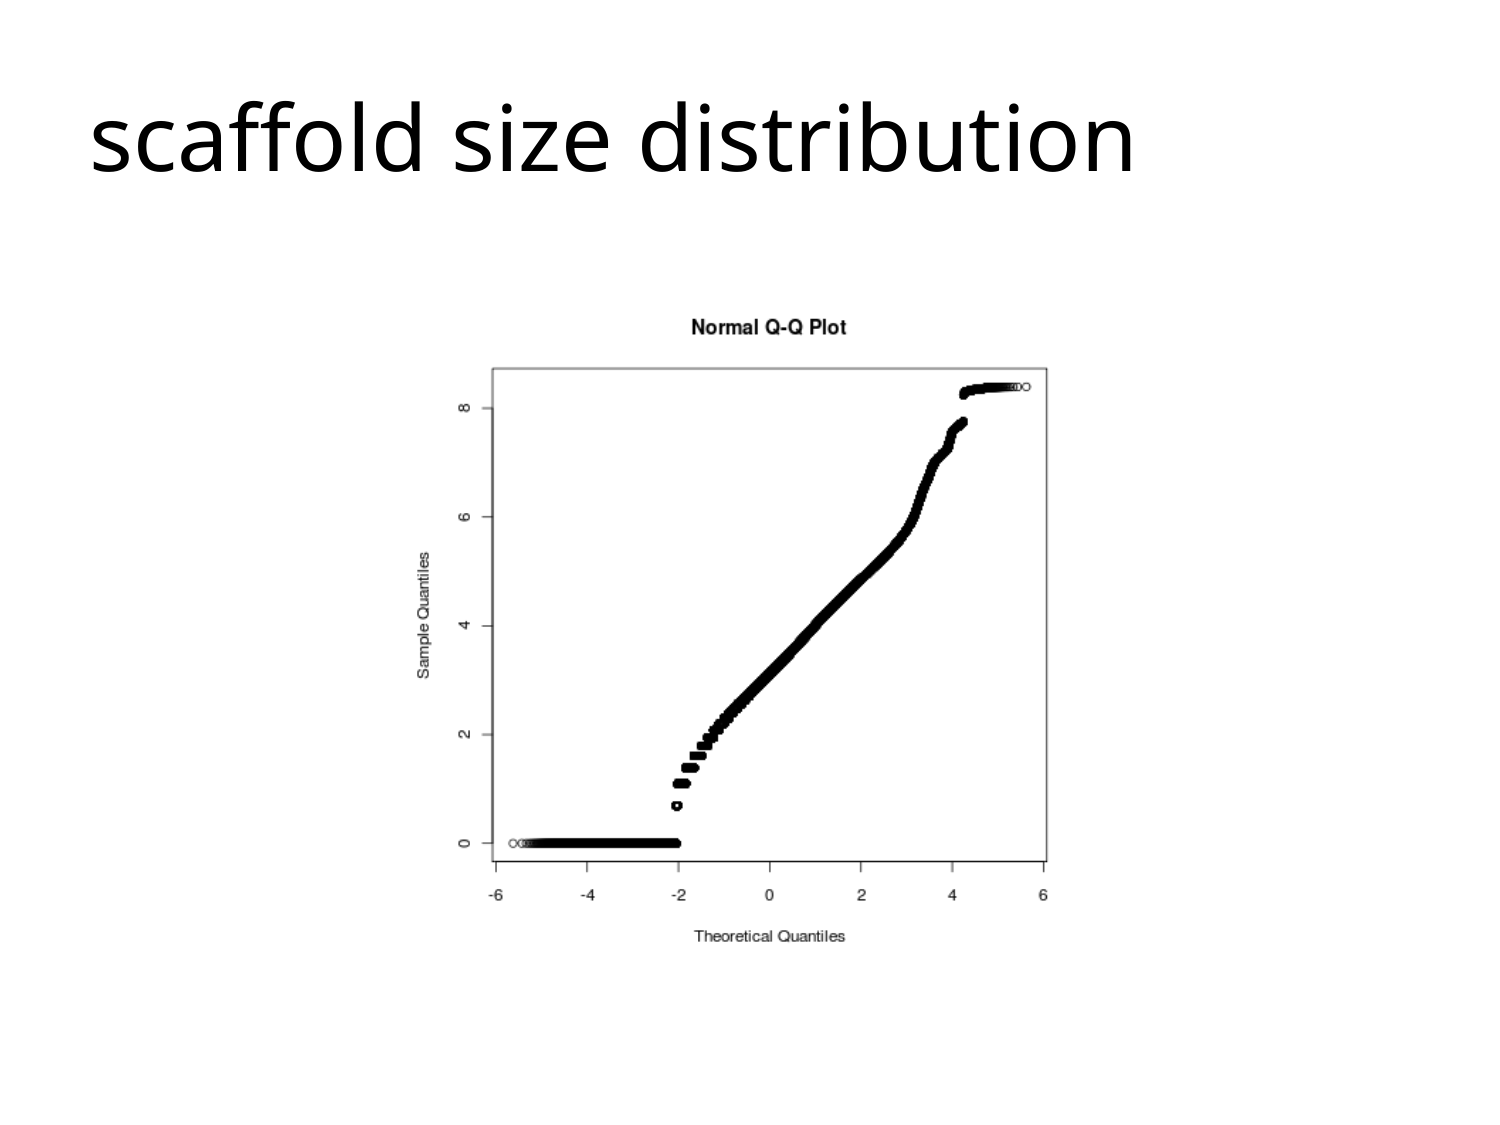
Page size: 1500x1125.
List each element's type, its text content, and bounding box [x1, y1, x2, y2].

picture [409, 285, 1091, 967]
text_box scaffold size distribution [74, 44, 1425, 233]
